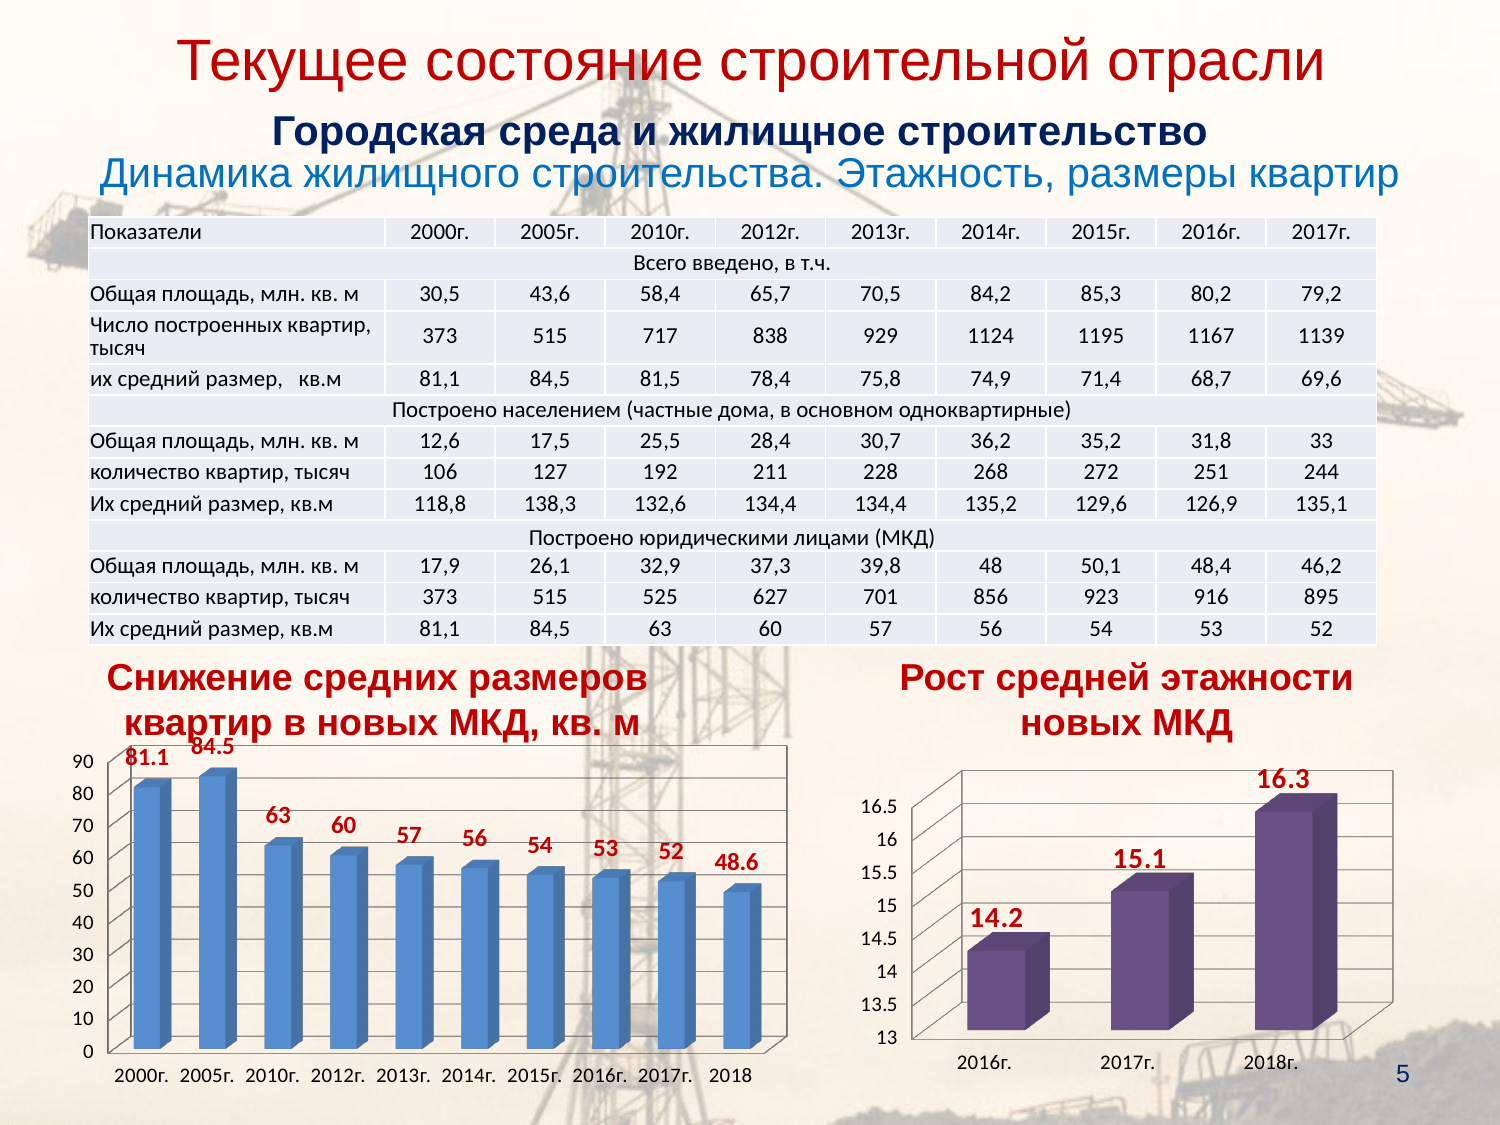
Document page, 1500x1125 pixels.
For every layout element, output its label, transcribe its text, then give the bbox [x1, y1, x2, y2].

table_cell 129,6 [1047, 490, 1155, 519]
table_cell 717 [606, 312, 715, 363]
table_cell Общая площадь, млн. кв. м [89, 427, 384, 457]
table_cell 70,5 [826, 280, 935, 310]
table_cell 81,1 [386, 365, 494, 394]
table_cell 132,6 [606, 490, 715, 519]
table_cell Число построенных квартир, тысяч [89, 312, 384, 363]
table_header 2005г. [496, 218, 604, 247]
table_cell 79,2 [1267, 280, 1376, 310]
table_cell 134,4 [826, 490, 935, 519]
table_cell 52 [1267, 615, 1376, 644]
table_cell 228 [826, 459, 935, 488]
table_cell 81,1 [386, 615, 494, 644]
table_cell 74,9 [937, 365, 1045, 394]
table_cell 60 [716, 615, 825, 644]
table_cell 84,2 [937, 280, 1045, 310]
table_cell 838 [716, 312, 825, 363]
table_cell 78,4 [716, 365, 825, 394]
table_cell 71,4 [1047, 365, 1155, 394]
table_cell 68,7 [1157, 365, 1265, 394]
table_cell 48 [937, 552, 1045, 582]
table_cell 35,2 [1047, 427, 1155, 457]
table_cell 856 [937, 583, 1045, 613]
table_cell 17,9 [386, 552, 494, 582]
table_cell 26,1 [496, 552, 604, 582]
table_cell 30,5 [386, 280, 494, 310]
table_header 2013г. [826, 218, 935, 247]
table_cell 701 [826, 583, 935, 613]
table_cell 84,5 [496, 615, 604, 644]
table_cell 69,6 [1267, 365, 1376, 394]
table_cell количество квартир, тысяч [89, 459, 384, 488]
table_cell 923 [1047, 583, 1155, 613]
picture [0, 0, 1500, 1125]
table_cell 75,8 [826, 365, 935, 394]
table_cell 1139 [1267, 312, 1376, 363]
table_cell 135,2 [937, 490, 1045, 519]
table_cell 31,8 [1157, 427, 1265, 457]
table_cell 138,3 [496, 490, 604, 519]
text_box Рост средней этажности новых МКД [884, 645, 1369, 750]
table_cell 268 [937, 459, 1045, 488]
table_cell 244 [1267, 459, 1376, 488]
table_cell количество квартир, тысяч [89, 583, 384, 613]
table_cell 48,4 [1157, 552, 1265, 582]
table_cell 251 [1157, 459, 1265, 488]
table_header 2000г. [386, 218, 494, 247]
table_cell 211 [716, 459, 825, 488]
table_cell 36,2 [937, 427, 1045, 457]
table_cell 17,5 [496, 427, 604, 457]
table_header 2016г. [1157, 218, 1265, 247]
table_header 2017г. [1267, 218, 1376, 247]
table_cell 50,1 [1047, 552, 1155, 582]
table_cell 28,4 [716, 427, 825, 457]
table_cell 32,9 [606, 552, 715, 582]
table_cell 515 [496, 312, 604, 363]
table_cell 25,5 [606, 427, 715, 457]
table_cell Построено юридическими лицами (МКД) [89, 521, 1376, 550]
table_cell 65,7 [716, 280, 825, 310]
table_cell 39,8 [826, 552, 935, 582]
table_cell 127 [496, 459, 604, 488]
table_cell 118,8 [386, 490, 494, 519]
chart [848, 763, 1405, 1082]
table_cell их средний размер, кв.м [89, 365, 384, 394]
table_cell 525 [606, 583, 715, 613]
table_header Показатели [89, 218, 384, 247]
table_cell 895 [1267, 583, 1376, 613]
table_cell 373 [386, 312, 494, 363]
table_cell 916 [1157, 583, 1265, 613]
table_cell 627 [716, 583, 825, 613]
table_cell 134,4 [716, 490, 825, 519]
table_cell 373 [386, 583, 494, 613]
table_cell Их средний размер, кв.м [89, 490, 384, 519]
table_cell 1195 [1047, 312, 1155, 363]
table_header 2015г. [1047, 218, 1155, 247]
table_cell 37,3 [716, 552, 825, 582]
table_cell 192 [606, 459, 715, 488]
table_cell 515 [496, 583, 604, 613]
table_cell 1124 [937, 312, 1045, 363]
slide_number 5 [1074, 1042, 1425, 1103]
table_cell 81,5 [606, 365, 715, 394]
table_header 2014г. [937, 218, 1045, 247]
text_box Текущее состояние строительной отрасли [29, 2, 1474, 112]
table_cell 135,1 [1267, 490, 1376, 519]
table_cell Их средний размер, кв.м [89, 615, 384, 644]
table_cell 85,3 [1047, 280, 1155, 310]
table_cell 57 [826, 615, 935, 644]
table_cell 80,2 [1157, 280, 1265, 310]
table_cell Построено населением (частные дома, в основном одноквартирные) [89, 396, 1376, 425]
table_header 2010г. [606, 218, 715, 247]
table_cell 33 [1267, 427, 1376, 457]
text_box Снижение средних размеров квартир в новых МКД, кв. м [91, 645, 674, 734]
table_cell 46,2 [1267, 552, 1376, 582]
table_cell 126,9 [1157, 490, 1265, 519]
table_cell 84,5 [496, 365, 604, 394]
table_cell 30,7 [826, 427, 935, 457]
text_box Городская среда и жилищное строительство [54, 96, 1425, 162]
table_cell 63 [606, 615, 715, 644]
table_cell 56 [937, 615, 1045, 644]
table_cell 1167 [1157, 312, 1265, 363]
table_cell 43,6 [496, 280, 604, 310]
table_cell 12,6 [386, 427, 494, 457]
table_cell Общая площадь, млн. кв. м [89, 280, 384, 310]
chart [54, 735, 805, 1095]
table_cell 929 [826, 312, 935, 363]
table_cell Общая площадь, млн. кв. м [89, 552, 384, 582]
table_cell 58,4 [606, 280, 715, 310]
table_header 2012г. [716, 218, 825, 247]
table_cell 272 [1047, 459, 1155, 488]
table_cell 53 [1157, 615, 1265, 644]
title Динамика жилищного строительства. Этажность, размеры квартир [16, 130, 1484, 215]
table_cell 106 [386, 459, 494, 488]
table_cell Всего введено, в т.ч. [89, 249, 1376, 279]
table_cell 54 [1047, 615, 1155, 644]
